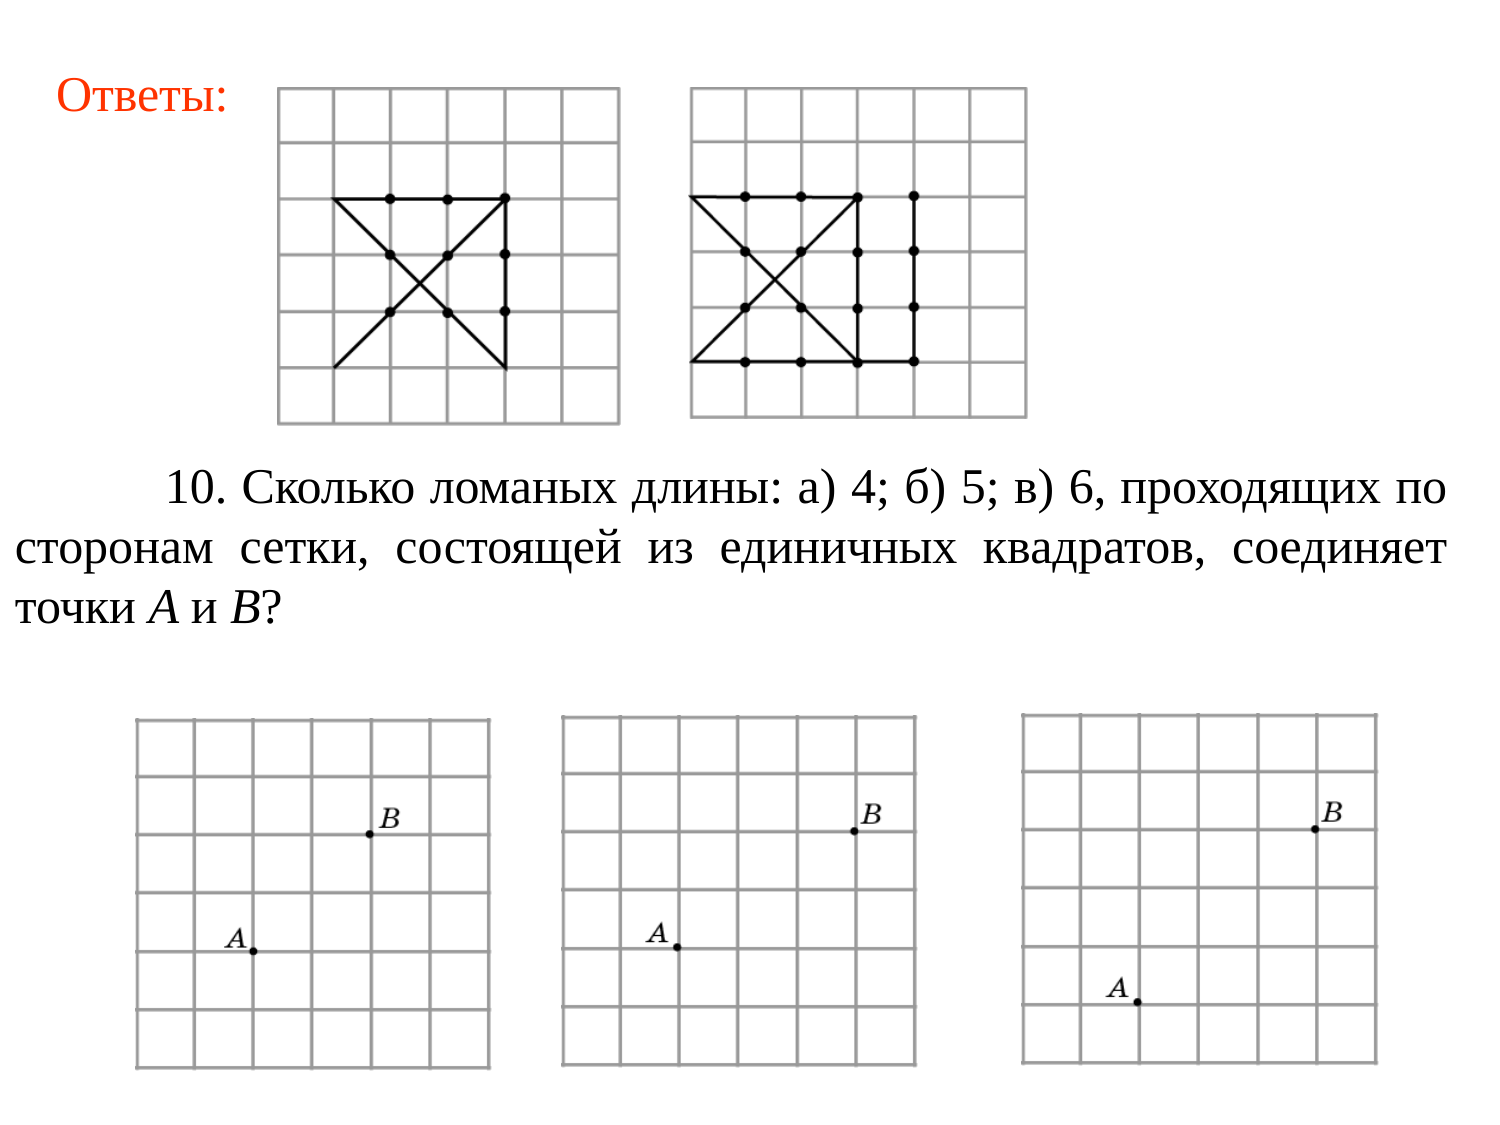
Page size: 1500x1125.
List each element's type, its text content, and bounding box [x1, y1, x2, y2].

picture [688, 86, 1028, 420]
picture [277, 86, 621, 427]
picture [560, 715, 918, 1068]
text_box Ответы: [41, 54, 429, 130]
picture [135, 718, 493, 1071]
picture [1021, 712, 1379, 1066]
text_box 10. Сколько ломаных длины: а) 4; б) 5; в) 6, проходящих по сторонам сетки, состоящей из единичных квадратов, соединяет точки A и B? [0, 445, 1463, 641]
